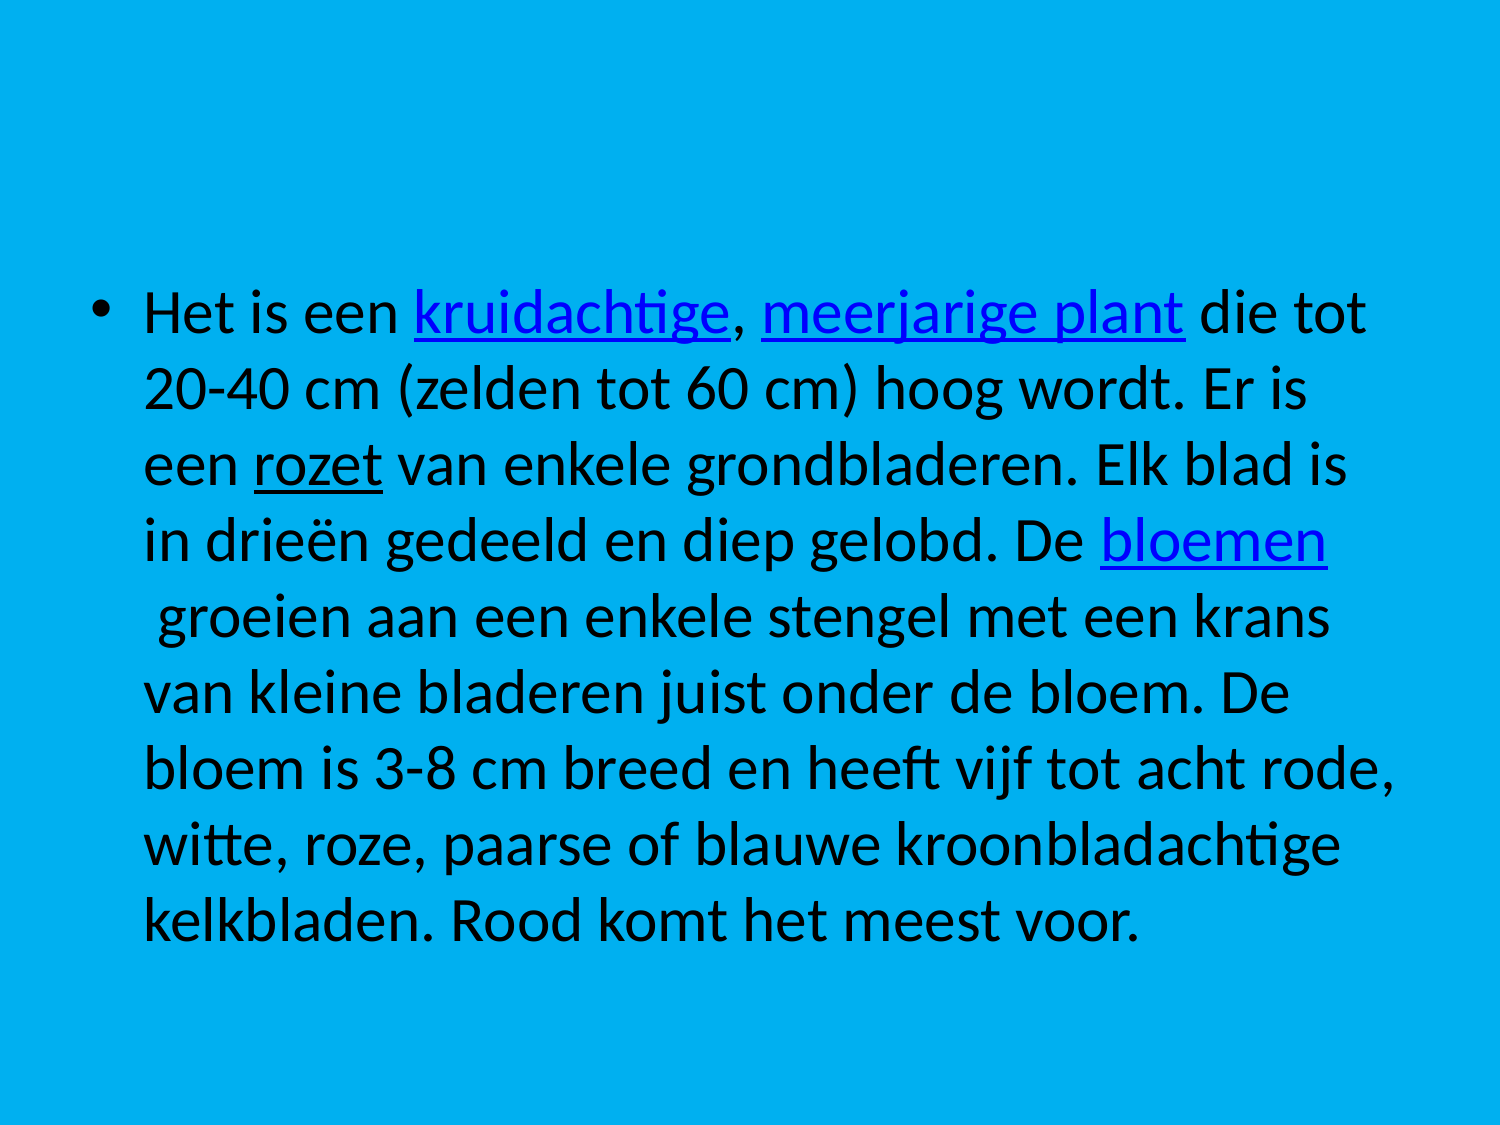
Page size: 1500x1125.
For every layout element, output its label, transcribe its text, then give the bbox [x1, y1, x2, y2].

list Het is een kruidachtige, meerjarige plant die tot 20-40 cm (zelden tot 60 cm) hoog wordt. Er is een rozet van enkele grondbladeren. Elk blad is in drieën gedeeld en diep gelobd. De bloemen groeien aan een enkele stengel met een krans van kleine bladeren juist onder de bloem. De bloem is 3-8 cm breed en heeft vijf tot acht rode, witte, roze, paarse of blauwe kroonbladachtige kelkbladen. Rood komt het meest voor. [75, 262, 1425, 1005]
